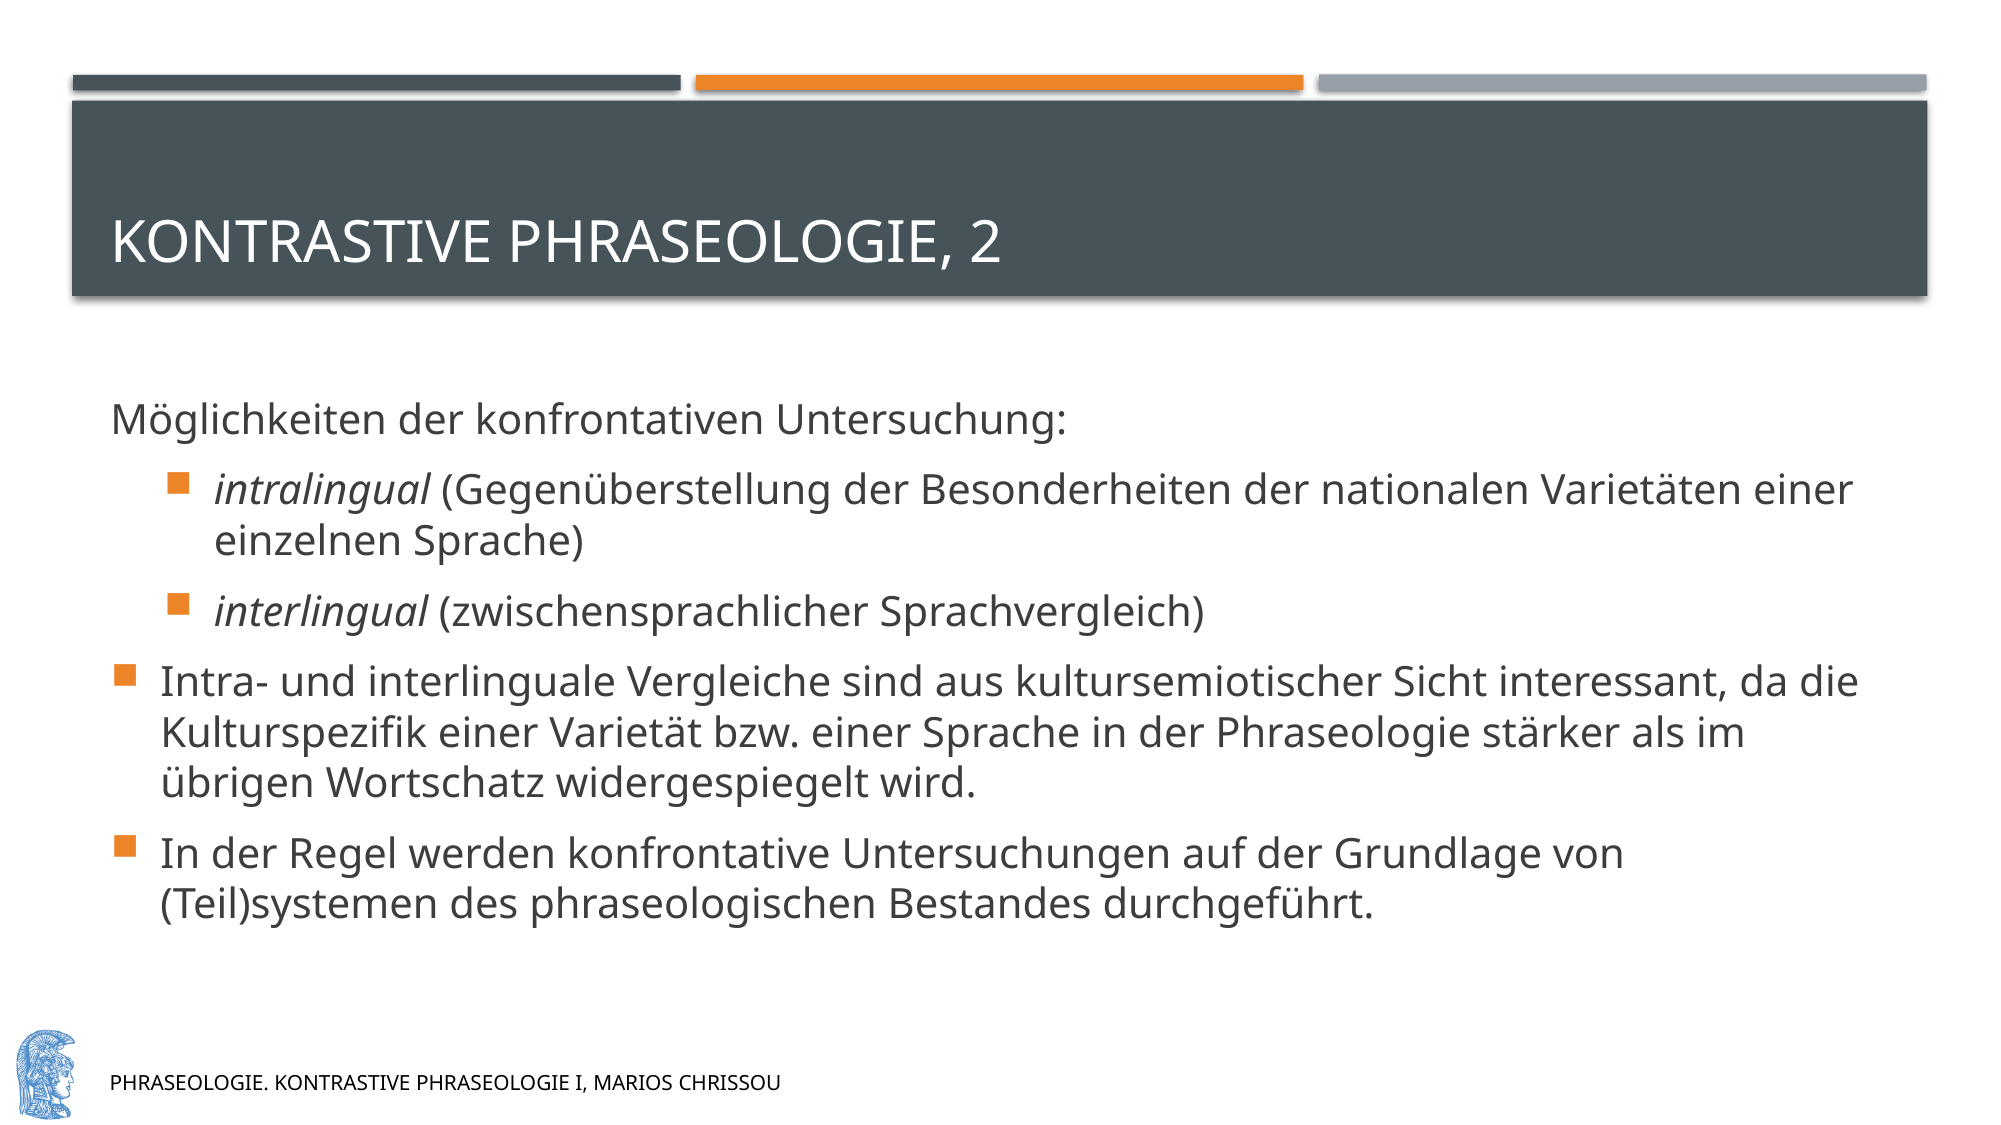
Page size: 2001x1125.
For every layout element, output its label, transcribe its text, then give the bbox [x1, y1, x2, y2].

picture [9, 1026, 81, 1120]
list Möglichkeiten der konfrontativen Untersuchung: intralingual (Gegenüberstellung der Besonderheiten der nationalen Varietäten einer einzelnen Sprache) interlingual (zwischensprachlicher Sprachvergleich) Intra- und interlinguale Vergleiche sind aus kultursemiotischer Sicht interessant, da die Kulturspezifik einer Varietät bzw. einer Sprache in der Phraseologie stärker als im übrigen Wortschatz widergespiegelt wird. In der Regel werden konfrontative Untersuchungen auf der Grundlage von (Teil)systemen des phraseologischen Bestandes durchgeführt. [95, 357, 1905, 962]
title Kontrastive Phraseologie, 2 [95, 115, 1905, 282]
